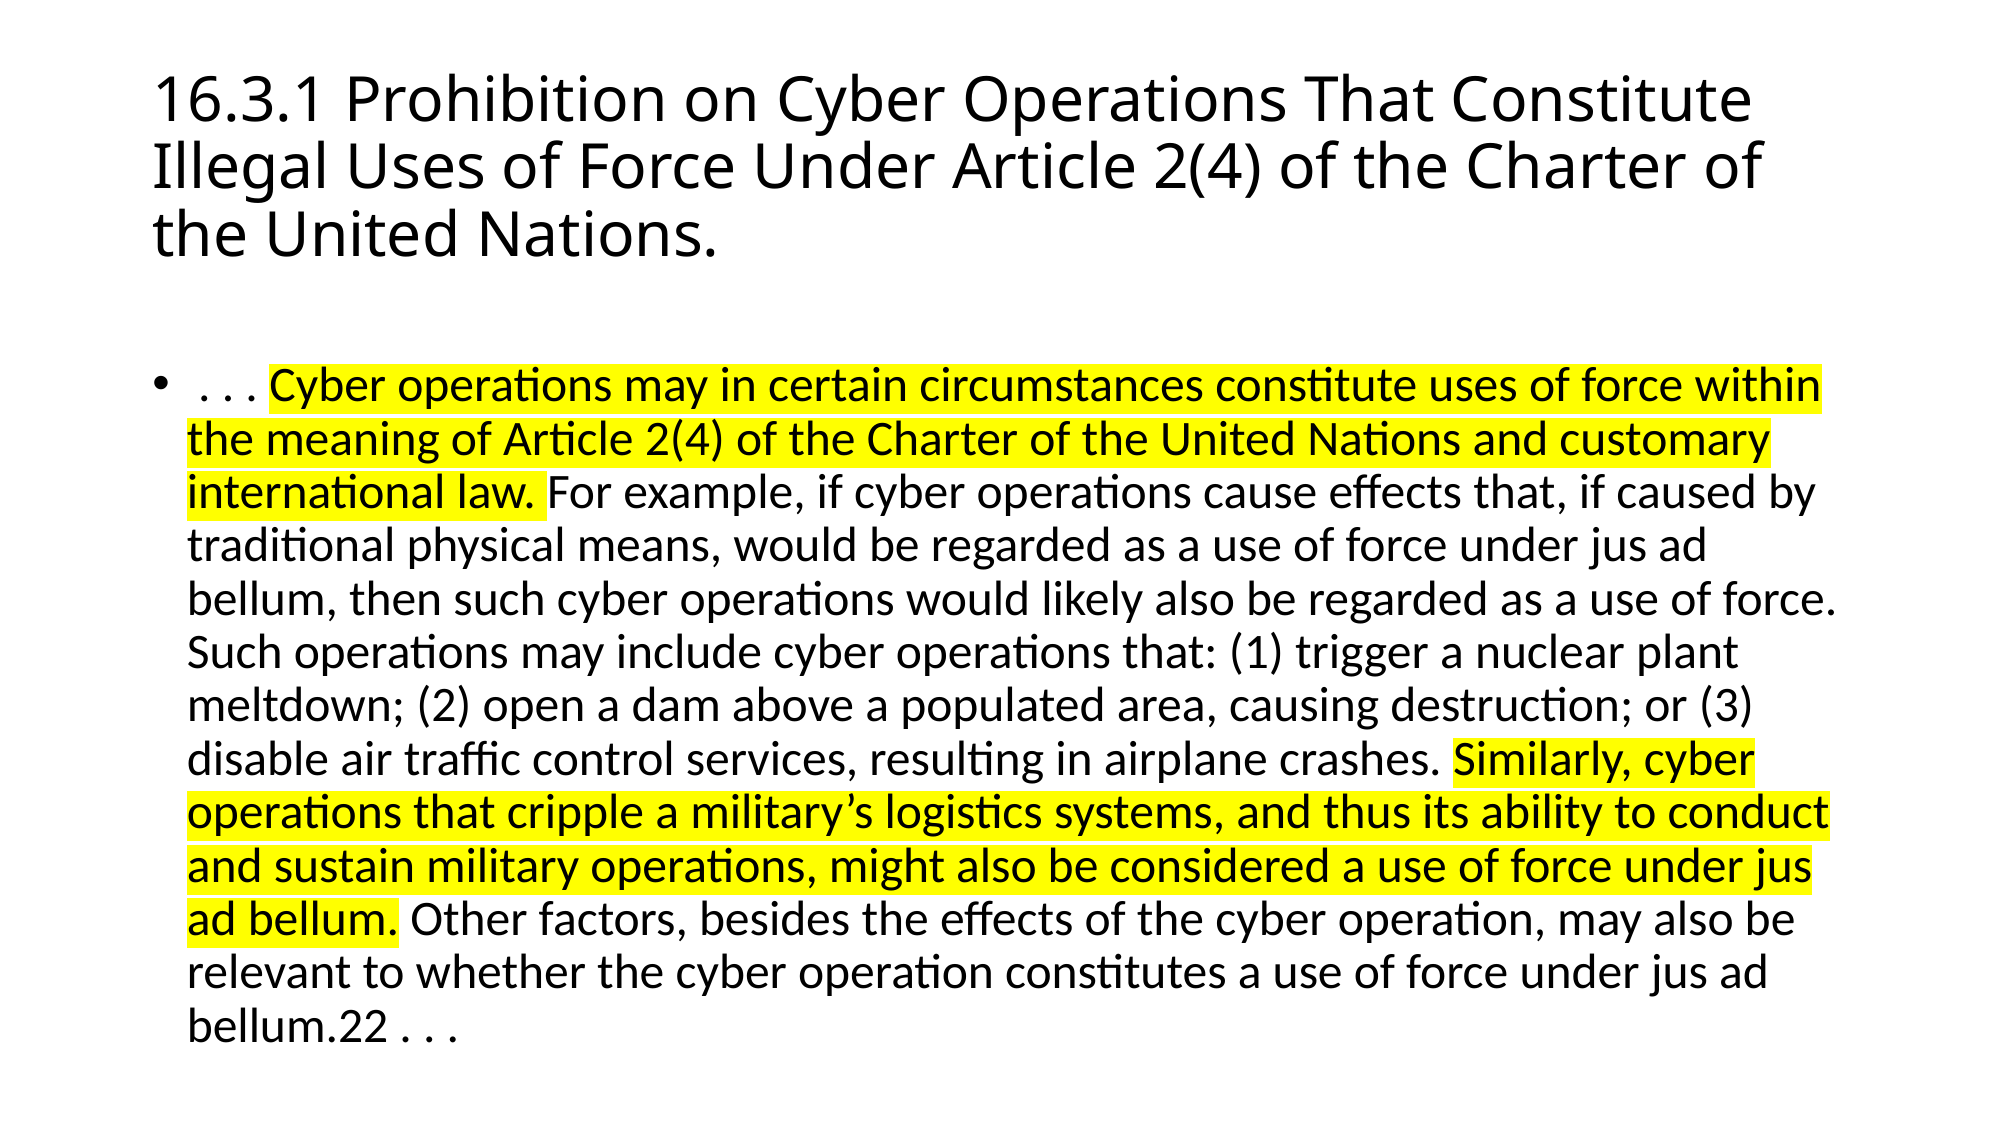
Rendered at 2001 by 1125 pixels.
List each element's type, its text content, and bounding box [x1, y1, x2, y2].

list . . . Cyber operations may in certain circumstances constitute uses of force within the meaning of Article 2(4) of the Charter of the United Nations and customary international law. For example, if cyber operations cause effects that, if caused by traditional physical means, would be regarded as a use of force under jus ad bellum, then such cyber operations would likely also be regarded as a use of force. Such operations may include cyber operations that: (1) trigger a nuclear plant meltdown; (2) open a dam above a populated area, causing destruction; or (3) disable air traffic control services, resulting in airplane crashes. Similarly, cyber operations that cripple a military’s logistics systems, and thus its ability to conduct and sustain military operations, might also be considered a use of force under jus ad bellum. Other factors, besides the effects of the cyber operation, may also be relevant to whether the cyber operation constitutes a use of force under jus ad bellum.22 . . . [137, 351, 1863, 1066]
title 16.3.1 Prohibition on Cyber Operations That Constitute Illegal Uses of Force Under Article 2(4) of the Charter of the United Nations. [137, 59, 1863, 278]
